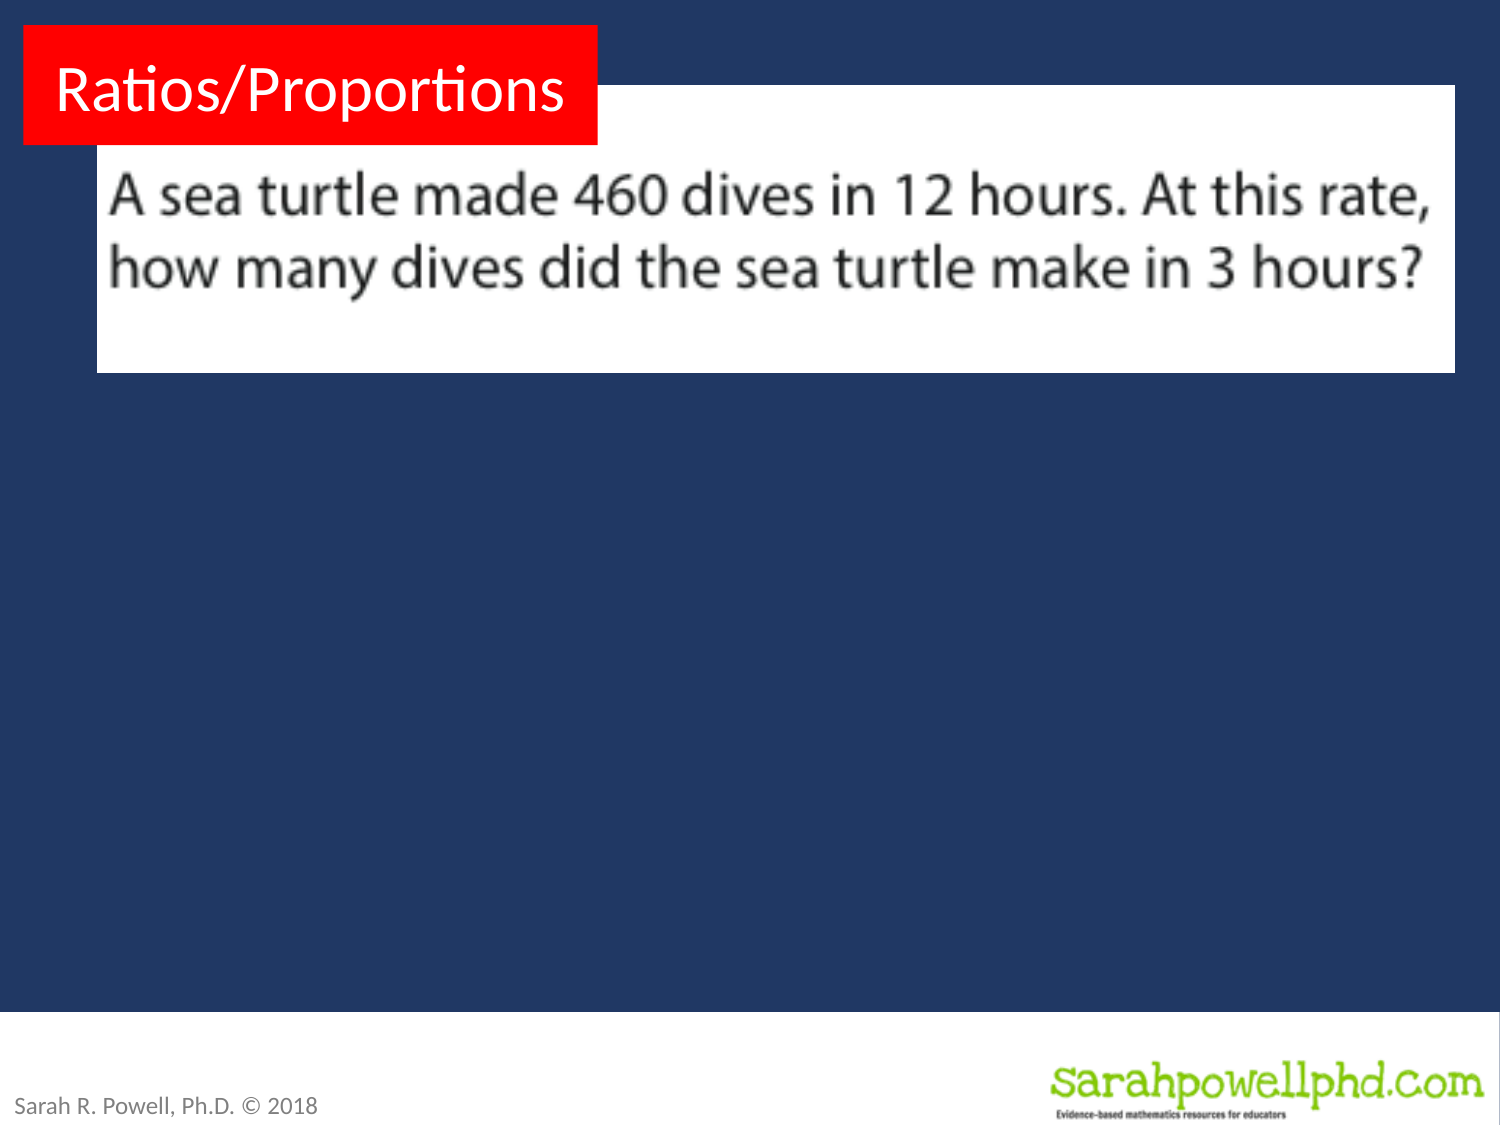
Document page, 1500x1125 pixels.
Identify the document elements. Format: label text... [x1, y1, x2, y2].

picture [1032, 1051, 1499, 1125]
text_box Ratios/Proportions [22, 24, 599, 146]
picture [97, 85, 1455, 373]
